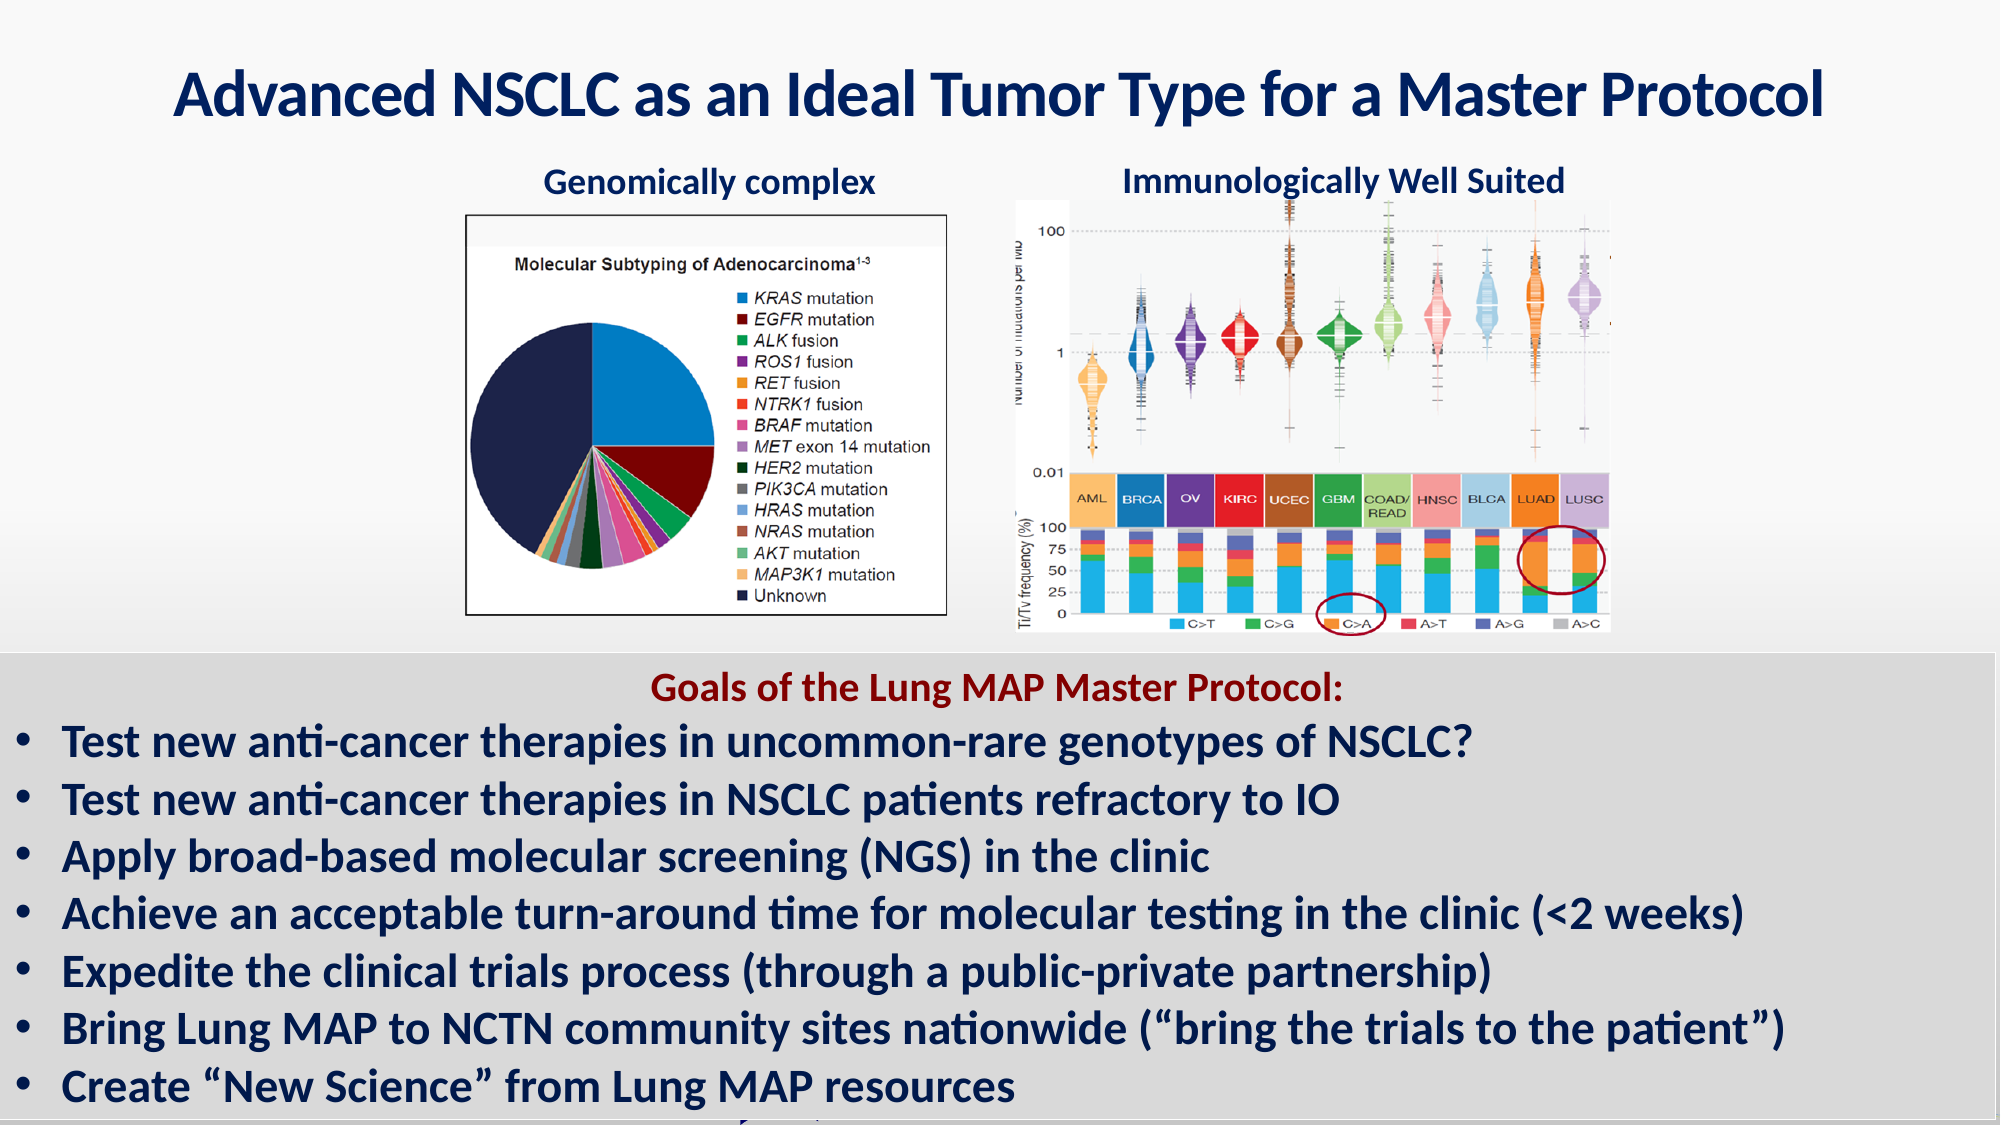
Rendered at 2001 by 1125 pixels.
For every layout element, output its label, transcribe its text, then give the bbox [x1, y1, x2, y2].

text_box Genomically complex [528, 149, 892, 196]
picture [464, 199, 1611, 636]
text_box Advanced NSCLC as an Ideal Tumor Type for a Master Protocol [34, 2, 1966, 138]
text_box Goals of the Lung MAP Master Protocol: Test new anti-cancer therapies in uncommon-rare genotypes of NSCLC? Test new anti-cancer therapies in NSCLC patients refractory to IO Apply broad-based molecular screening (NGS) in the clinic Achieve an acceptable turn-around time for molecular testing in the clinic (<2 weeks) Expedite the clinical trials process (through a public-private partnership) Bring Lung MAP to NCTN community sites nationwide (“bring the trials to the patient”) Create “New Science” from Lung MAP resources [0, 652, 1996, 1120]
picture [542, 1120, 1386, 1125]
text_box Immunologically Well Suited [1107, 148, 1581, 196]
